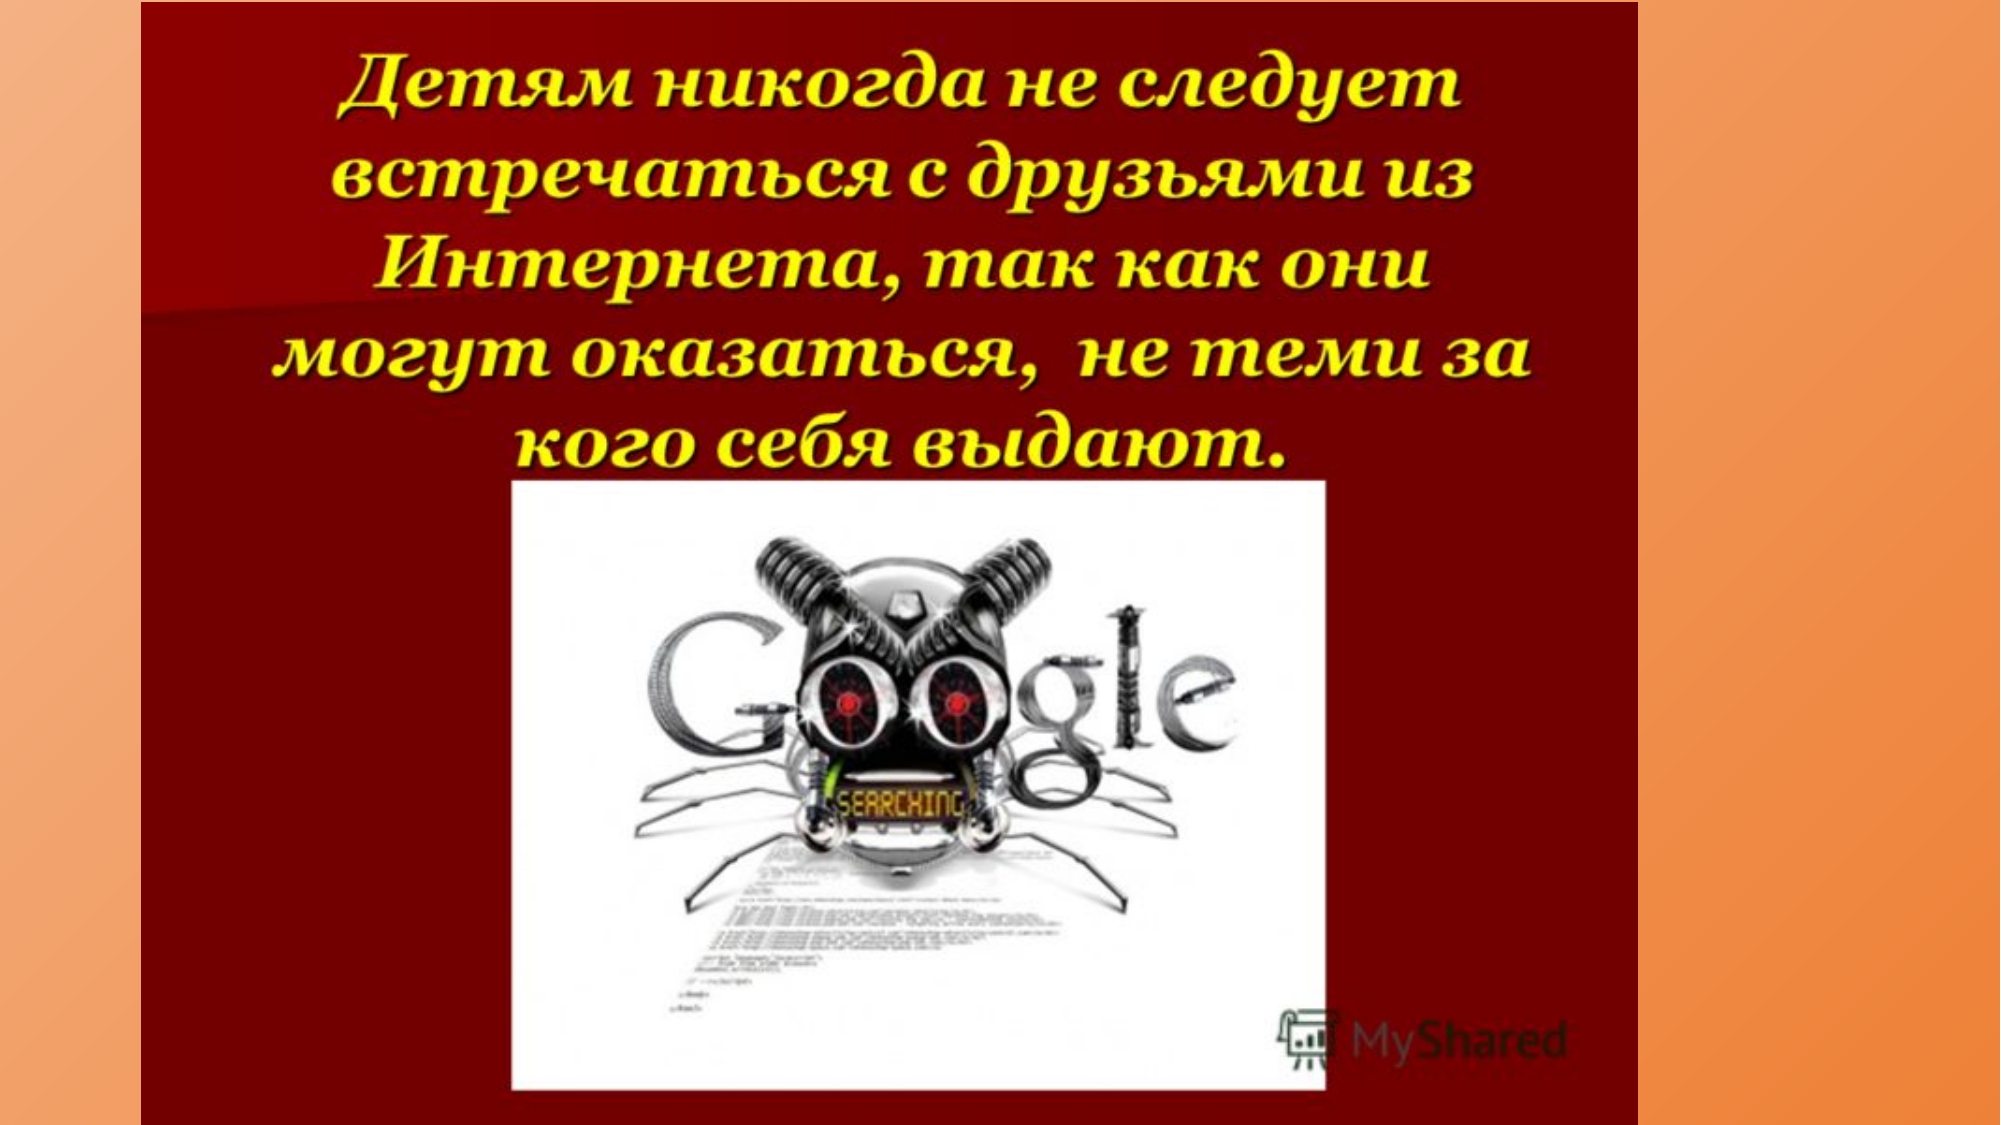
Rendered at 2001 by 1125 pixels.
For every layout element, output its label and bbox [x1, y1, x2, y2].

picture [141, 2, 1638, 1125]
